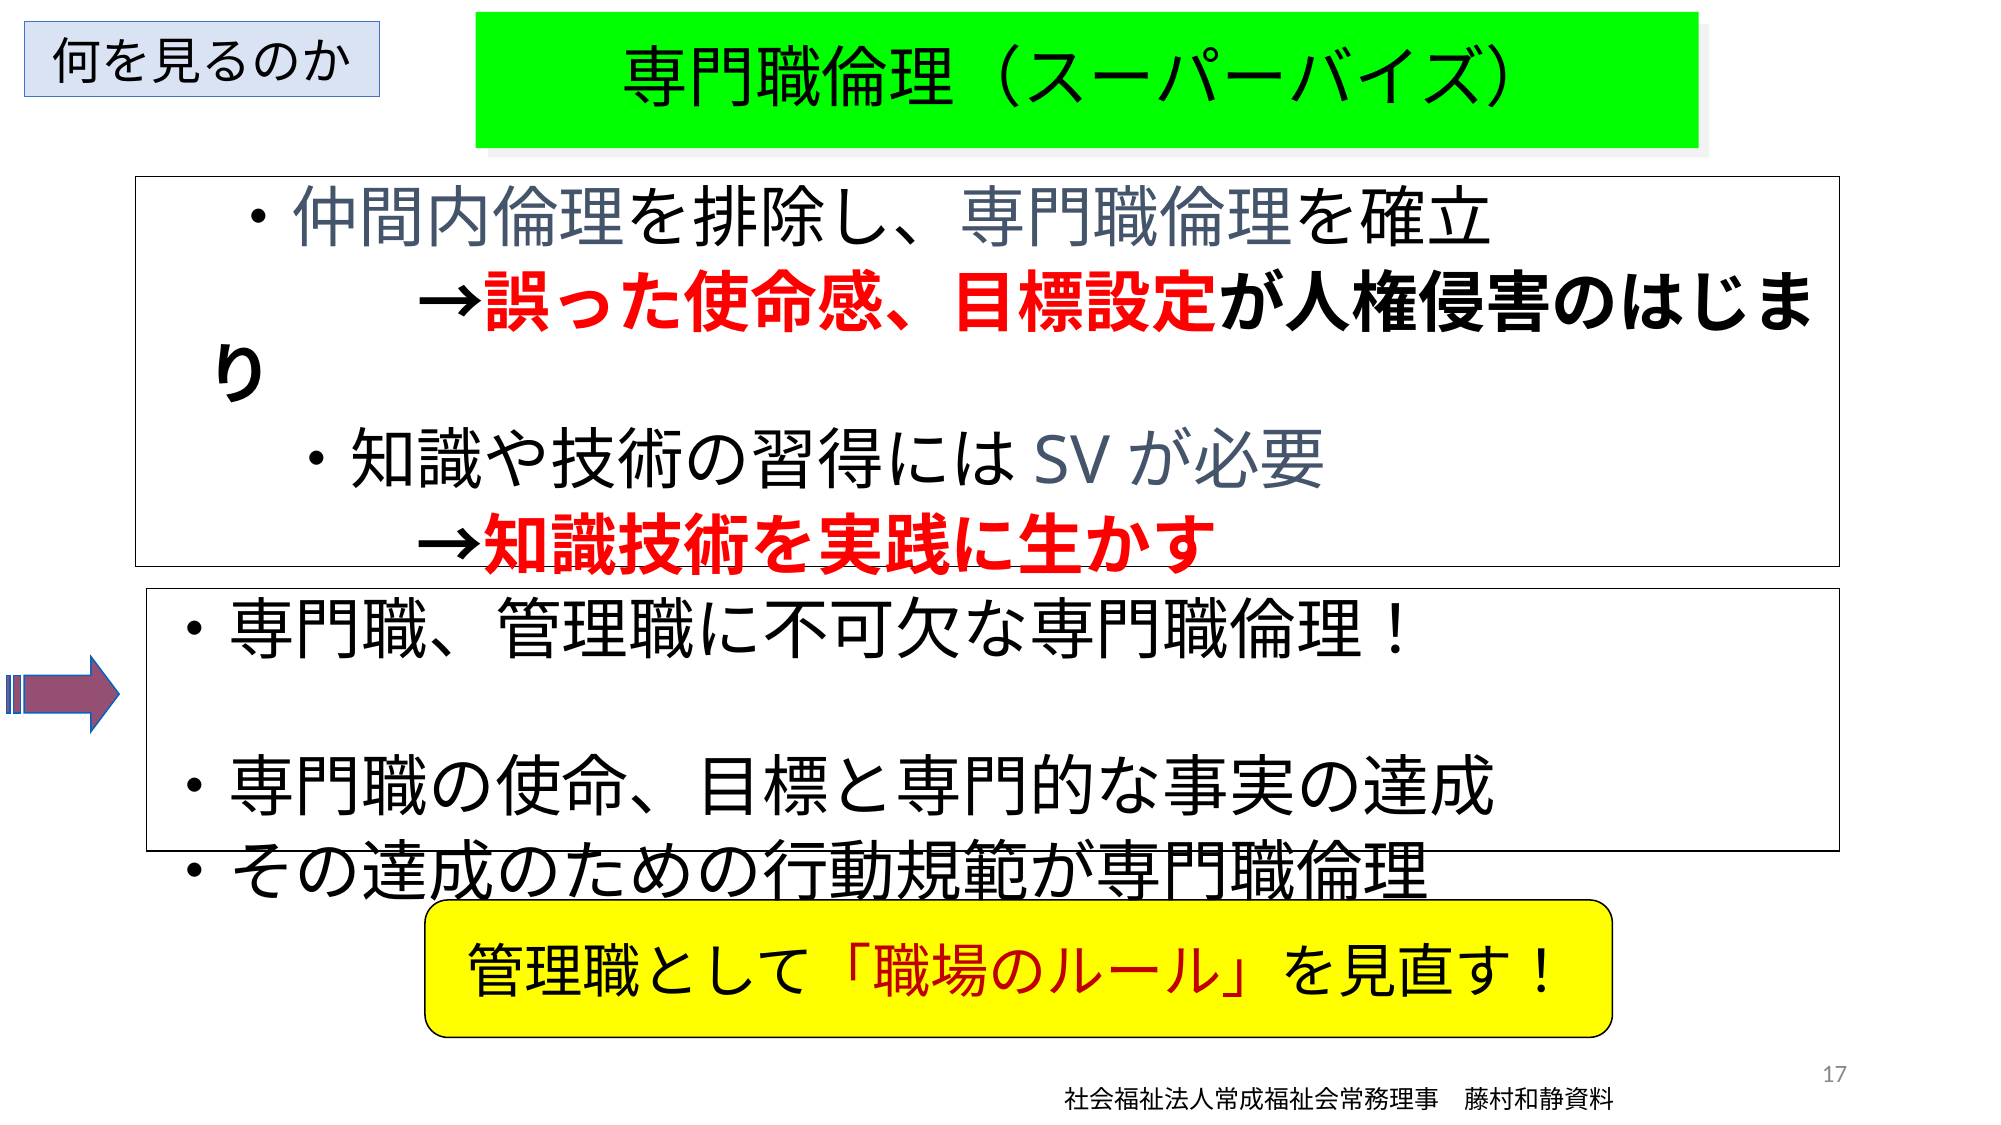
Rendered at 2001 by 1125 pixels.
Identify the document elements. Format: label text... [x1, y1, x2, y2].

text_box [24, 656, 120, 732]
text_box 社会福祉法人常成福祉会常務理事 藤村和静資料 [1049, 1075, 1750, 1125]
text_box [13, 675, 21, 713]
text_box ・仲間内倫理を排除し、専門職倫理を確立 →誤った使命感、目標設定が人権侵害のはじまり ・知識や技術の習得にはSVが必要 →知識技術を実践に生かす [135, 176, 1840, 567]
title 専門職倫理（スーパーバイズ） [475, 11, 1699, 149]
text_box [6, 675, 11, 713]
text_box 何を見るのか [24, 21, 380, 97]
text_box ・専門職、管理職に不可欠な専門職倫理！ ・専門職の使命、目標と専門的な事実の達成 ・その達成のための行動規範が専門職倫理 [146, 588, 1840, 851]
slide_number 17 [1412, 1042, 1863, 1103]
text_box 管理職として「職場のルール」を見直す！ [424, 899, 1613, 1038]
